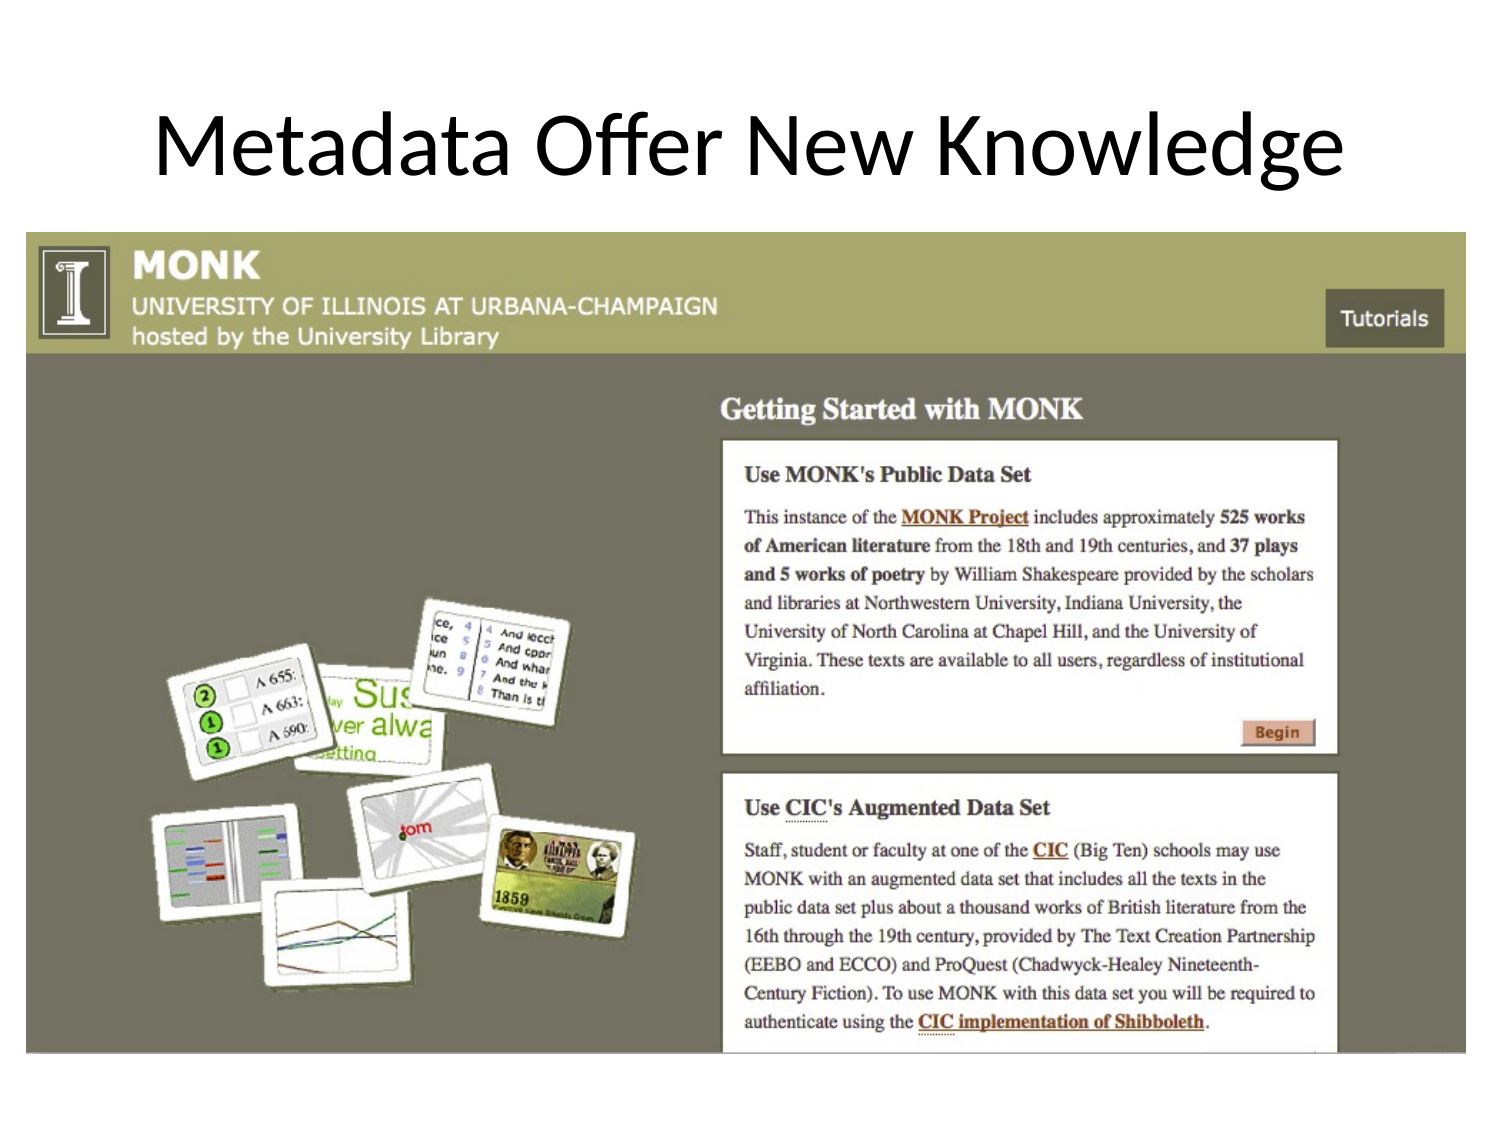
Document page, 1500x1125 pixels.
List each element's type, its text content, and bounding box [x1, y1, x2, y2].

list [0, 232, 1493, 1054]
title Metadata Offer New Knowledge [75, 45, 1425, 230]
